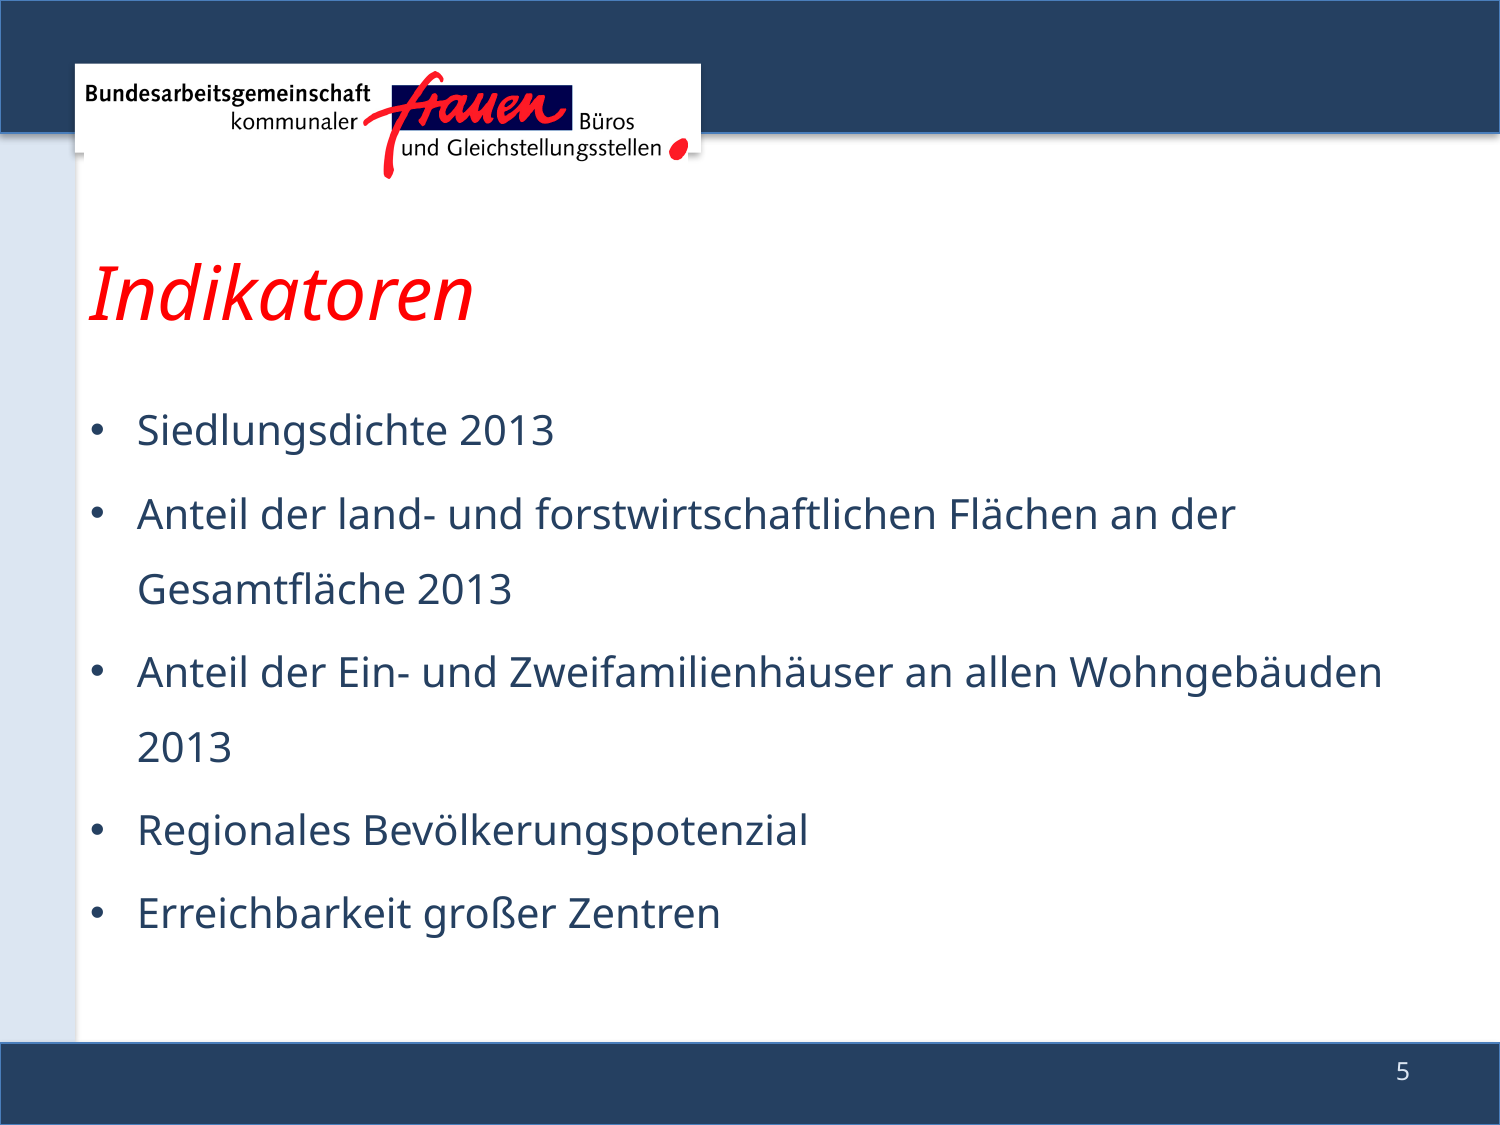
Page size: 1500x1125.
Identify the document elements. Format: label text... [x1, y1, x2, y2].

title Indikatoren [74, 237, 1224, 371]
picture [84, 71, 688, 179]
list Siedlungsdichte 2013 Anteil der land- und forstwirtschaftlichen Flächen an der Gesamtfläche 2013 Anteil der Ein- und Zweifamilienhäuser an allen Wohngebäuden 2013 Regionales Bevölkerungspotenzial Erreichbarkeit großer Zentren [74, 371, 1426, 1043]
slide_number 5 [1312, 1042, 1425, 1103]
